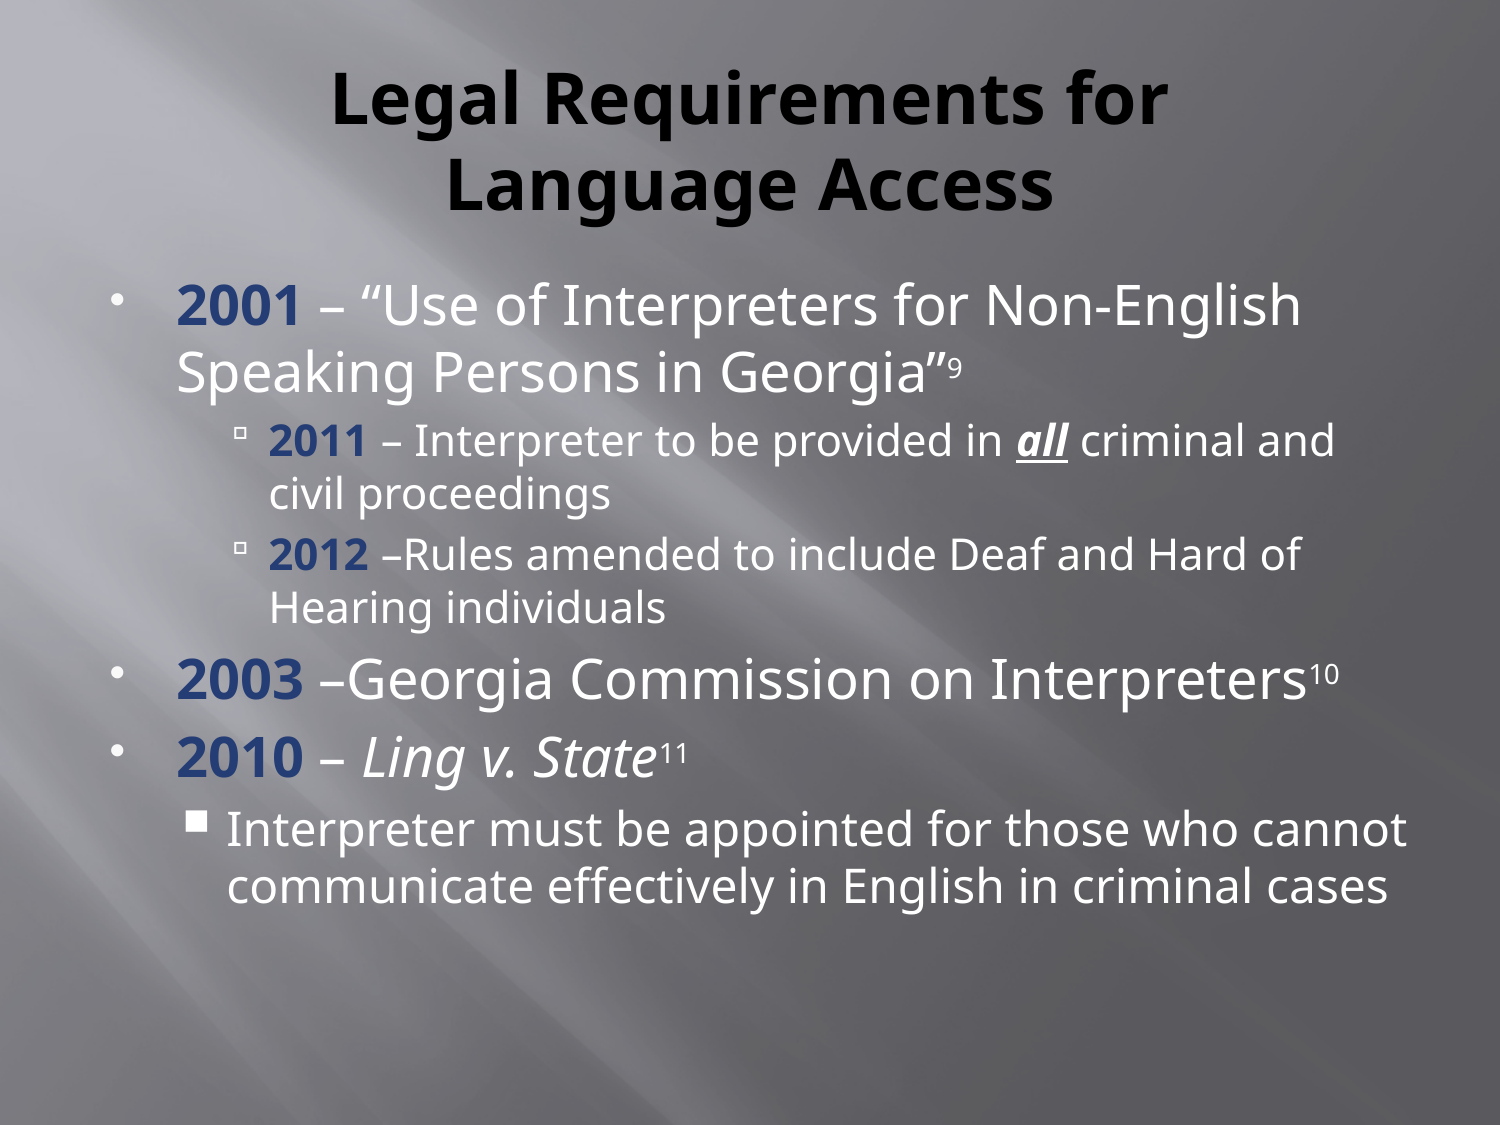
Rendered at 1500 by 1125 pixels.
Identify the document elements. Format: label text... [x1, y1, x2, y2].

title Legal Requirements for Language Access [75, 45, 1425, 233]
list 2001 – “Use of Interpreters for Non-English Speaking Persons in Georgia”9 2011 – Interpreter to be provided in all criminal and civil proceedings 2012 –Rules amended to include Deaf and Hard of Hearing individuals 2003 –Georgia Commission on Interpreters10 2010 – Ling v. State11 Interpreter must be appointed for those who cannot communicate effectively in English in criminal cases [75, 262, 1425, 938]
